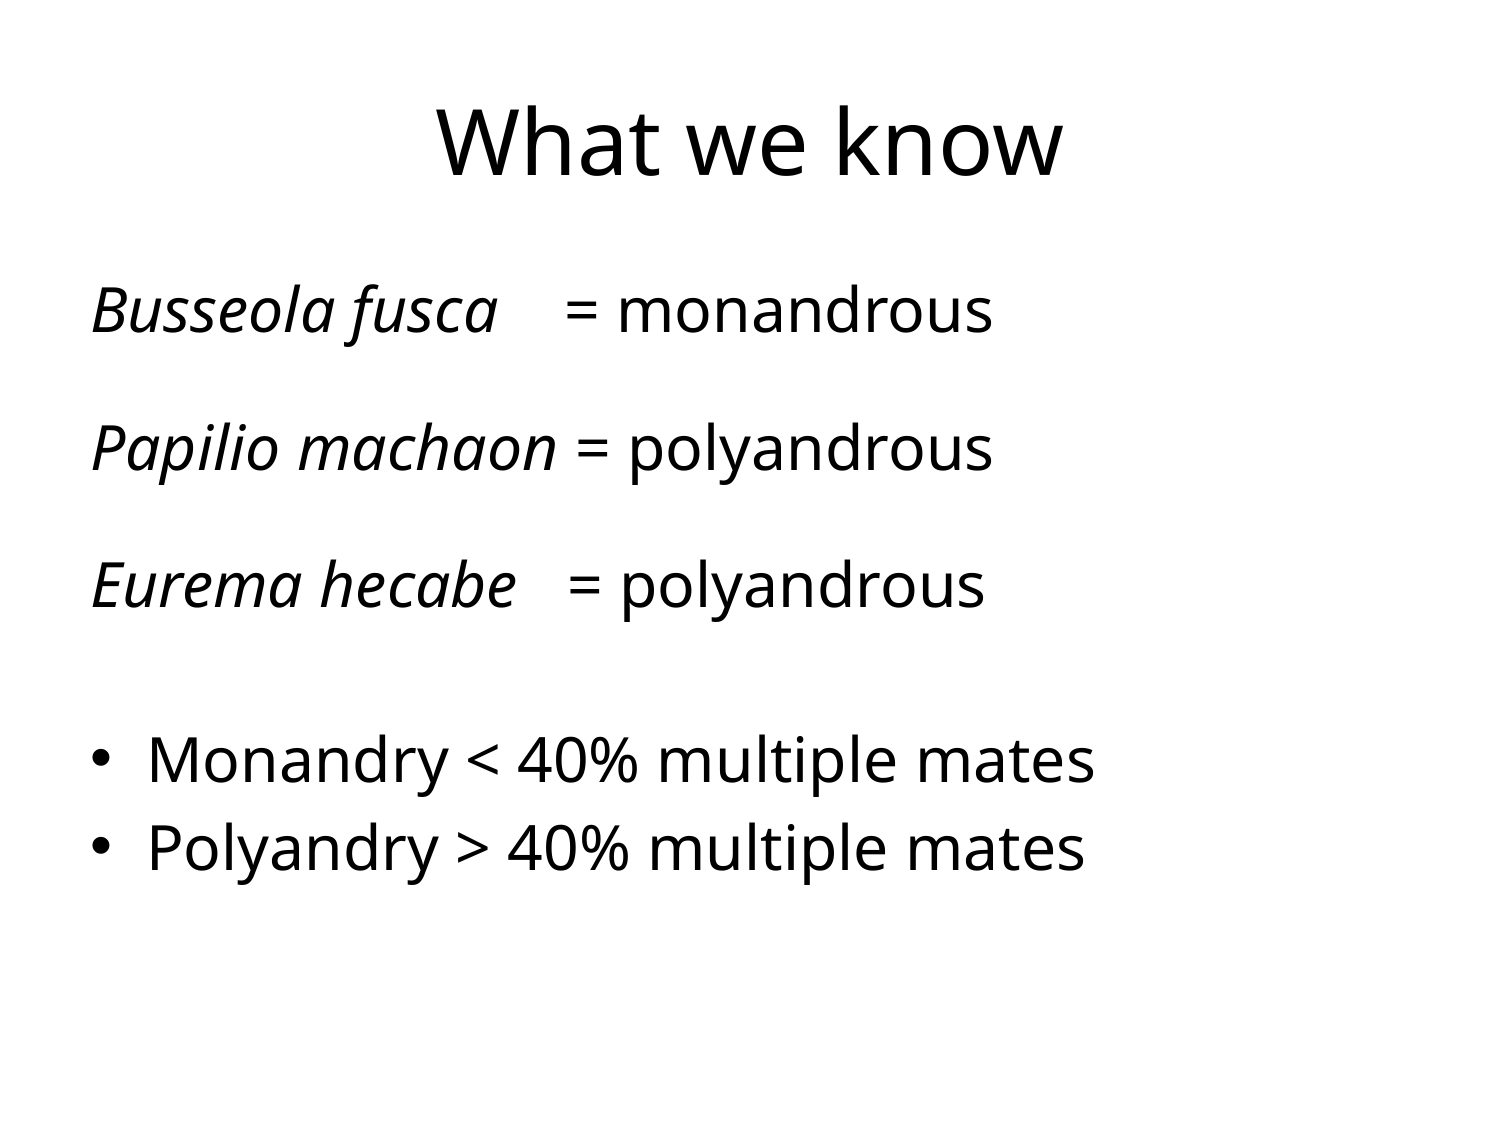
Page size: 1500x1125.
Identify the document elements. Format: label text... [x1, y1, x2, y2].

title What we know [75, 45, 1425, 233]
list Busseola fusca = monandrous Papilio machaon = polyandrous Eurema hecabe = polyandrous Monandry < 40% multiple mates Polyandry > 40% multiple mates [75, 262, 1425, 1005]
